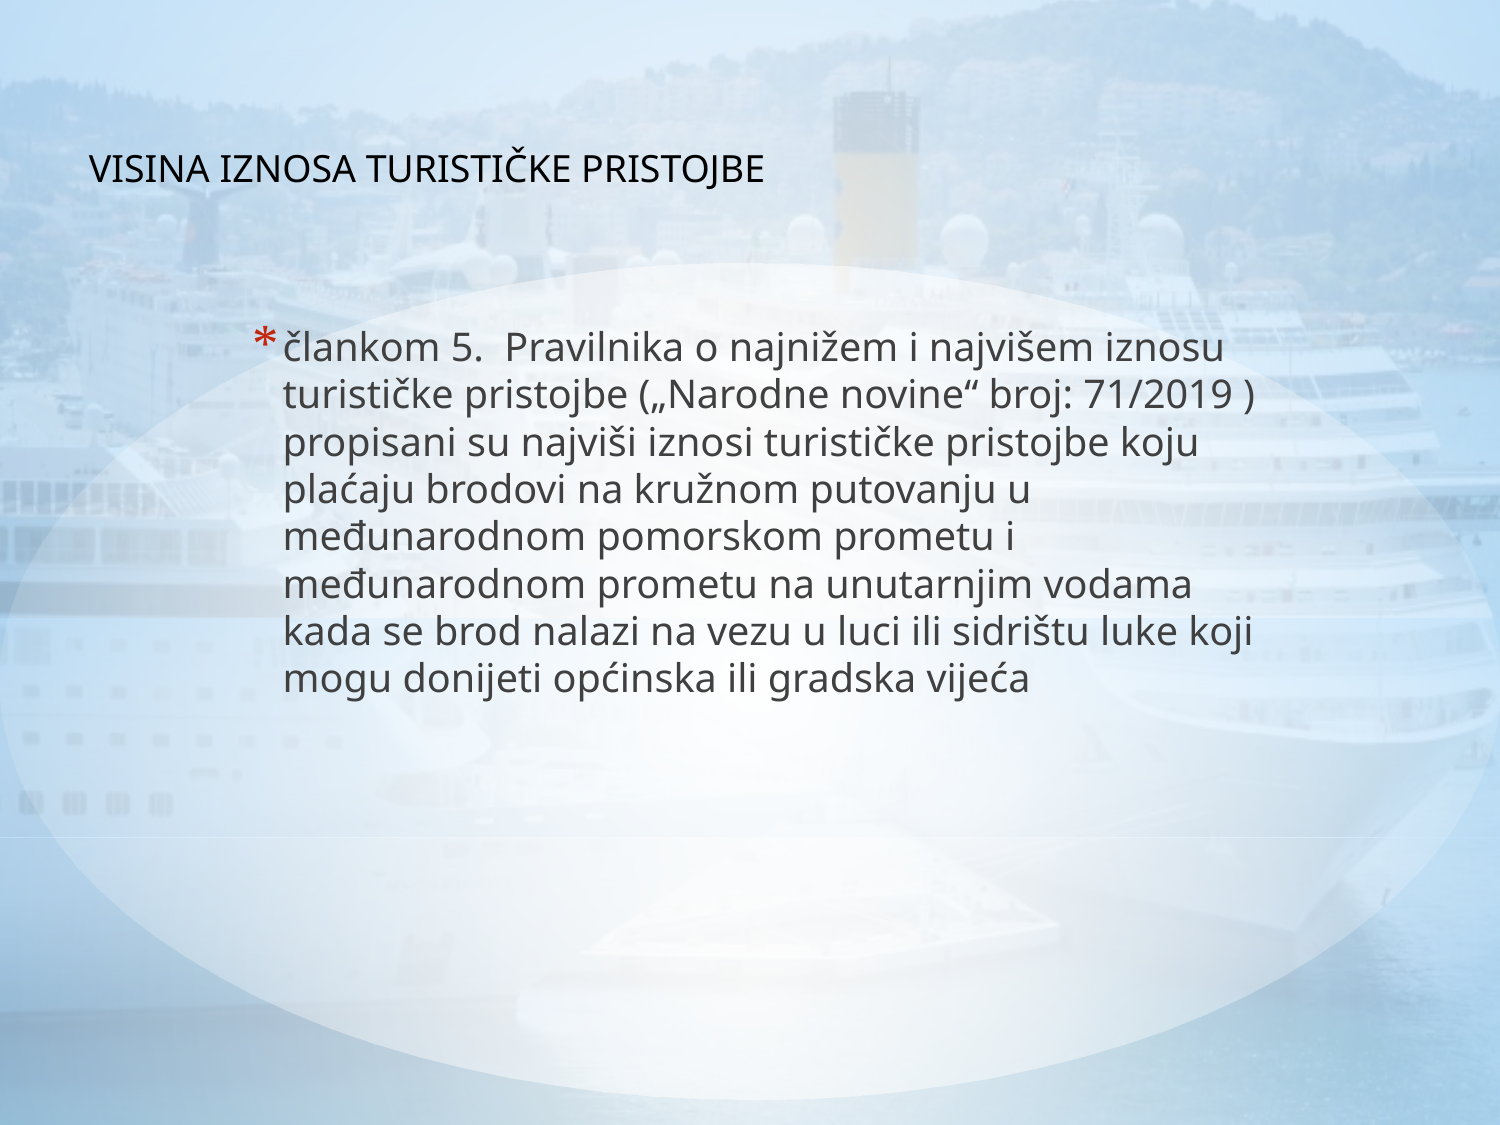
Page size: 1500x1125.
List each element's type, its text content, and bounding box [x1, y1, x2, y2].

text_box VISINA IZNOSA TURISTIČKE PRISTOJBE [74, 137, 781, 197]
list člankom 5. Pravilnika o najnižem i najvišem iznosu turističke pristojbe („Narodne novine“ broj: 71/2019 ) propisani su najviši iznosi turističke pristojbe koju plaćaju brodovi na kružnom putovanju u međunarodnom pomorskom prometu i međunarodnom prometu na unutarnjim vodama kada se brod nalazi na vezu u luci ili sidrištu luke koji mogu donijeti općinska ili gradska vijeća [230, 314, 1281, 885]
